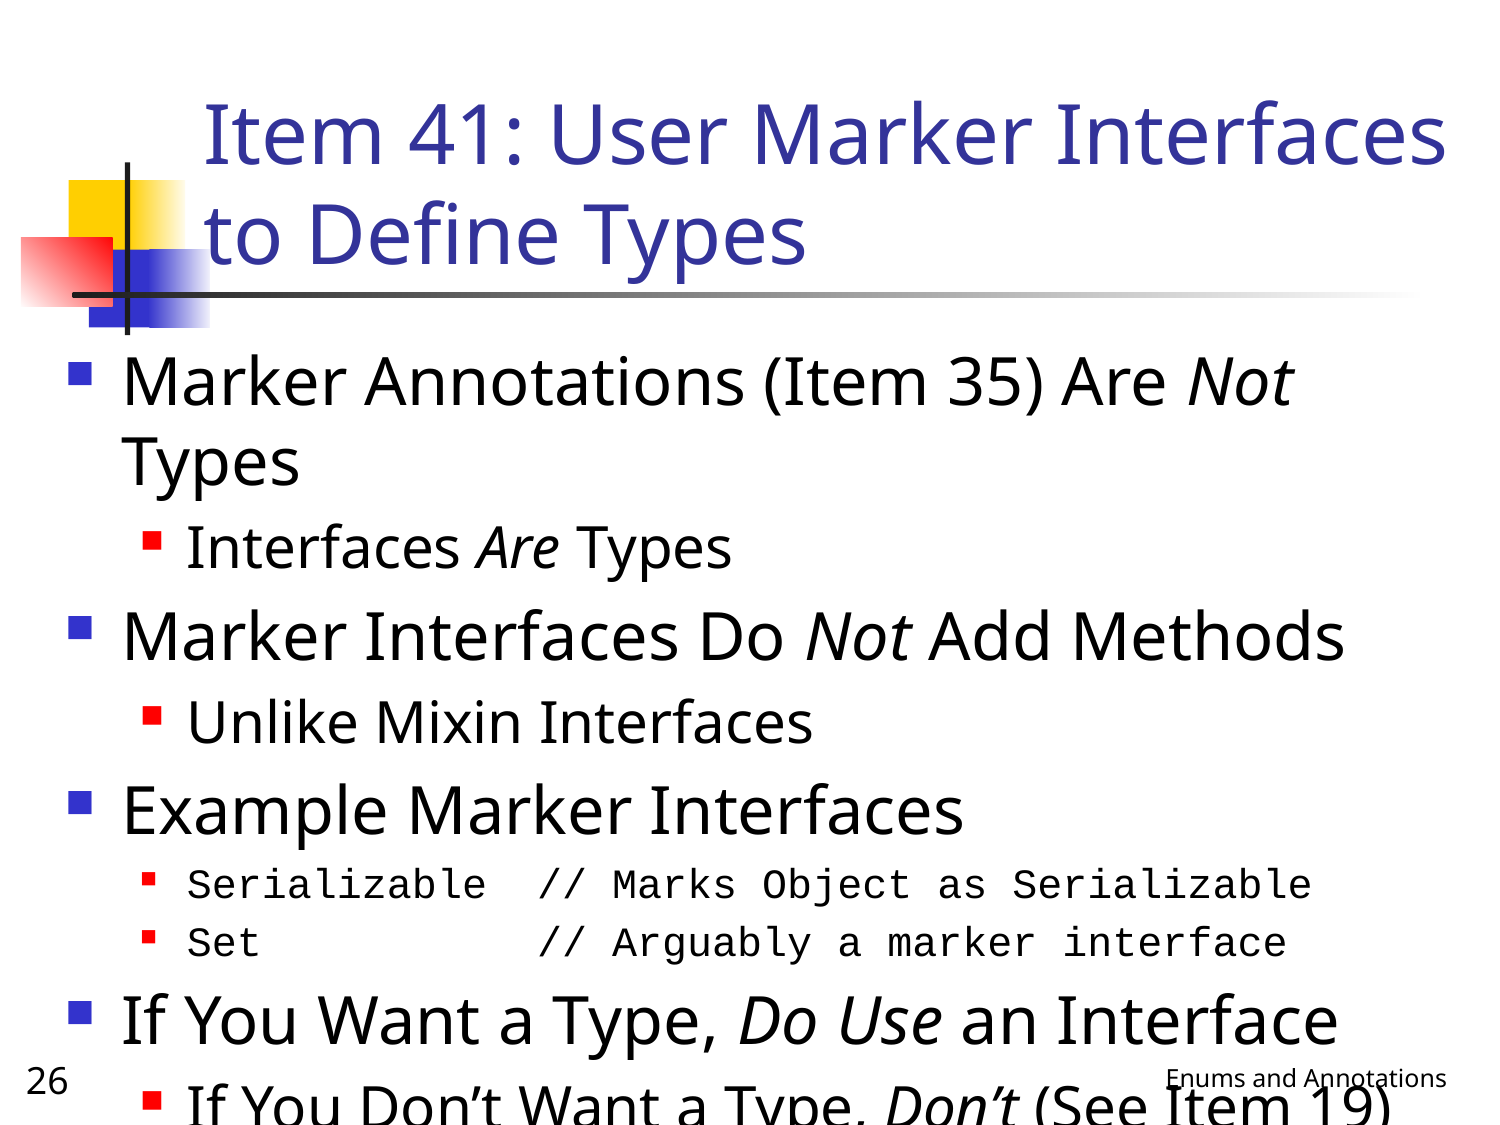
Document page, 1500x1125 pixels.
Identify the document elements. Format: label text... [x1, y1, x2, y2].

list Marker Annotations (Item 35) Are Not Types Interfaces Are Types Marker Interfaces Do Not Add Methods Unlike Mixin Interfaces Example Marker Interfaces Serializable // Marks Object as Serializable Set // Arguably a marker interface If You Want a Type, Do Use an Interface If You Don’t Want a Type, Don’t (See Item 19) [50, 331, 1469, 1088]
title Item 41: User Marker Interfaces to Define Types [188, 101, 1468, 289]
